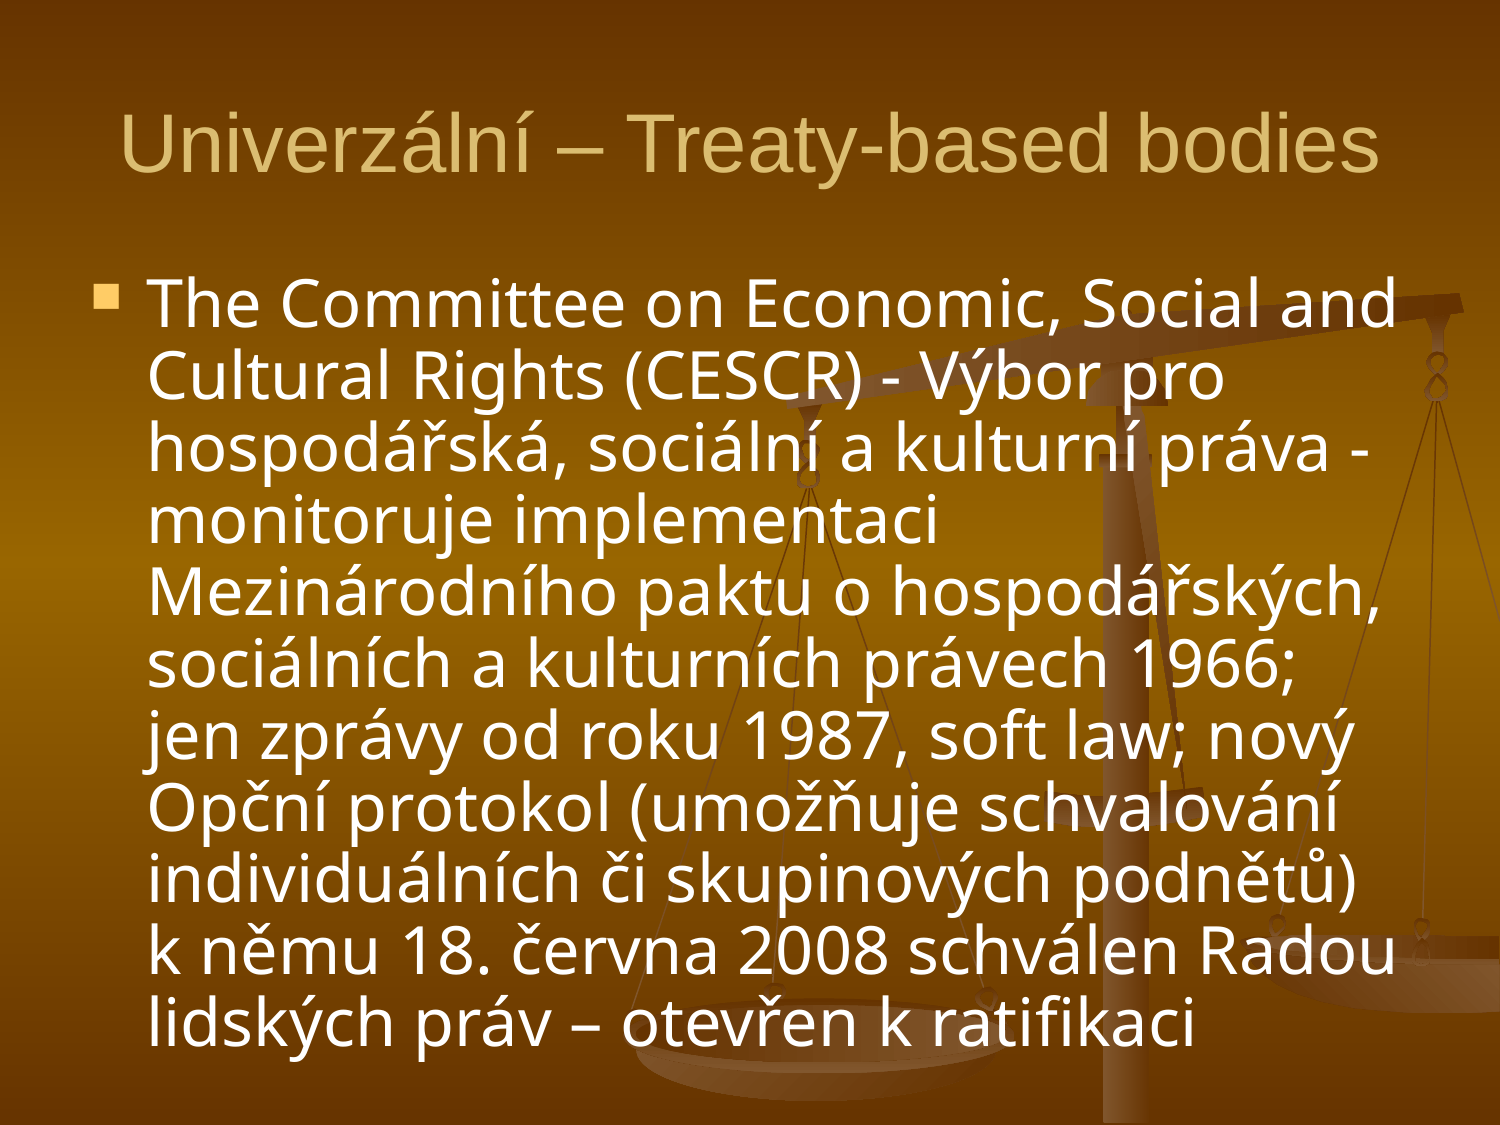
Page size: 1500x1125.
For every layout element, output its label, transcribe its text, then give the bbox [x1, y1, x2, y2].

title Univerzální – Treaty-based bodies [74, 45, 1426, 234]
list The Committee on Economic, Social and Cultural Rights (CESCR) - Výbor pro hospodářská, sociální a kulturní práva - monitoruje implementaci Mezinárodního paktu o hospodářských, sociálních a kulturních právech 1966; jen zprávy od roku 1987, soft law; nový Opční protokol (umožňuje schvalování individuálních či skupinových podnětů) k němu 18. června 2008 schválen Radou lidských práv – otevřen k ratifikaci [74, 262, 1426, 1006]
